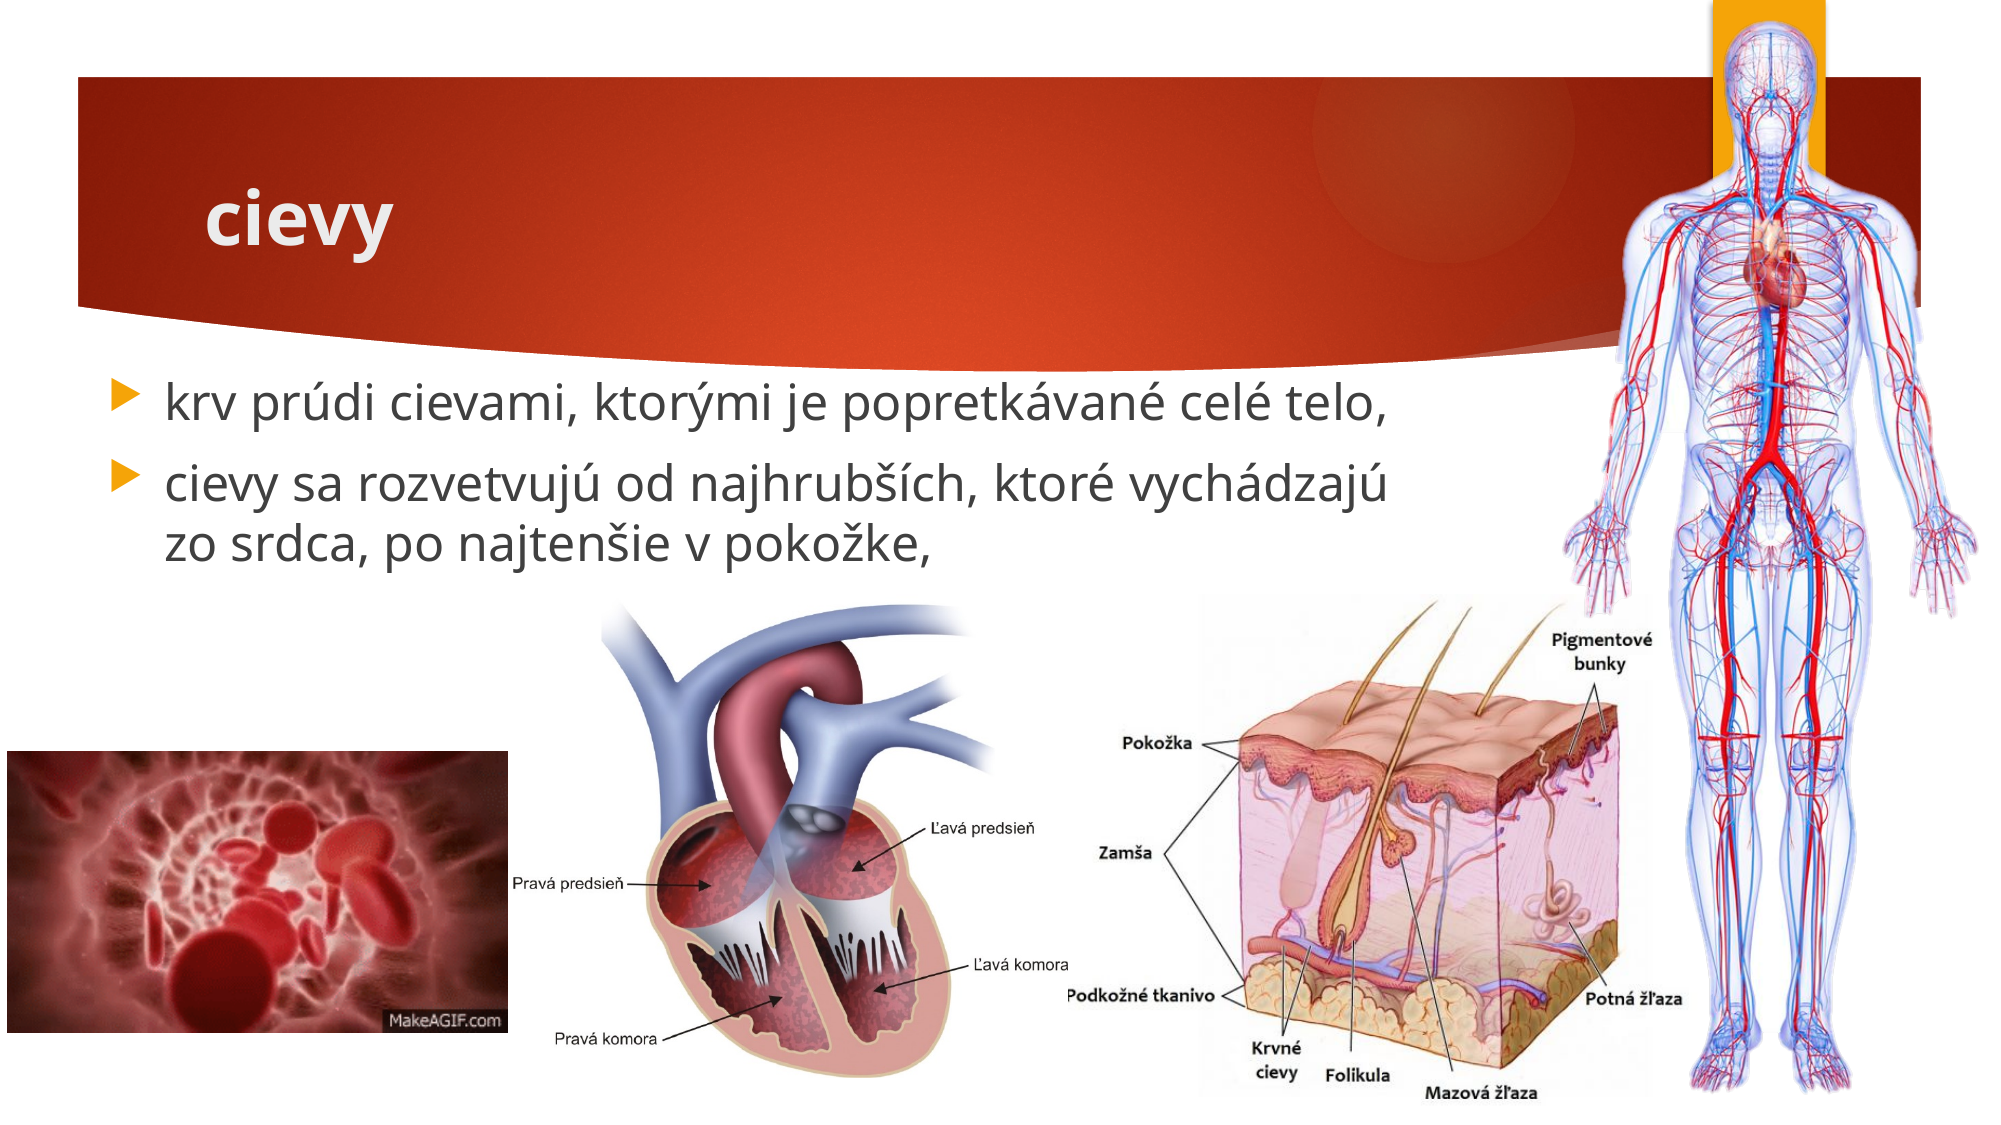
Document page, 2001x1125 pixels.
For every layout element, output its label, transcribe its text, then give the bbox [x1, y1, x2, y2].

picture [513, 0, 2000, 1125]
list krv prúdi cievami, ktorými je popretkávané celé telo, cievy sa rozvetvujú od najhrubších, ktoré vychádzajú zo srdca, po najtenšie v pokožke, [92, 362, 1418, 750]
picture [6, 751, 508, 1033]
title cievy [189, 155, 1418, 275]
